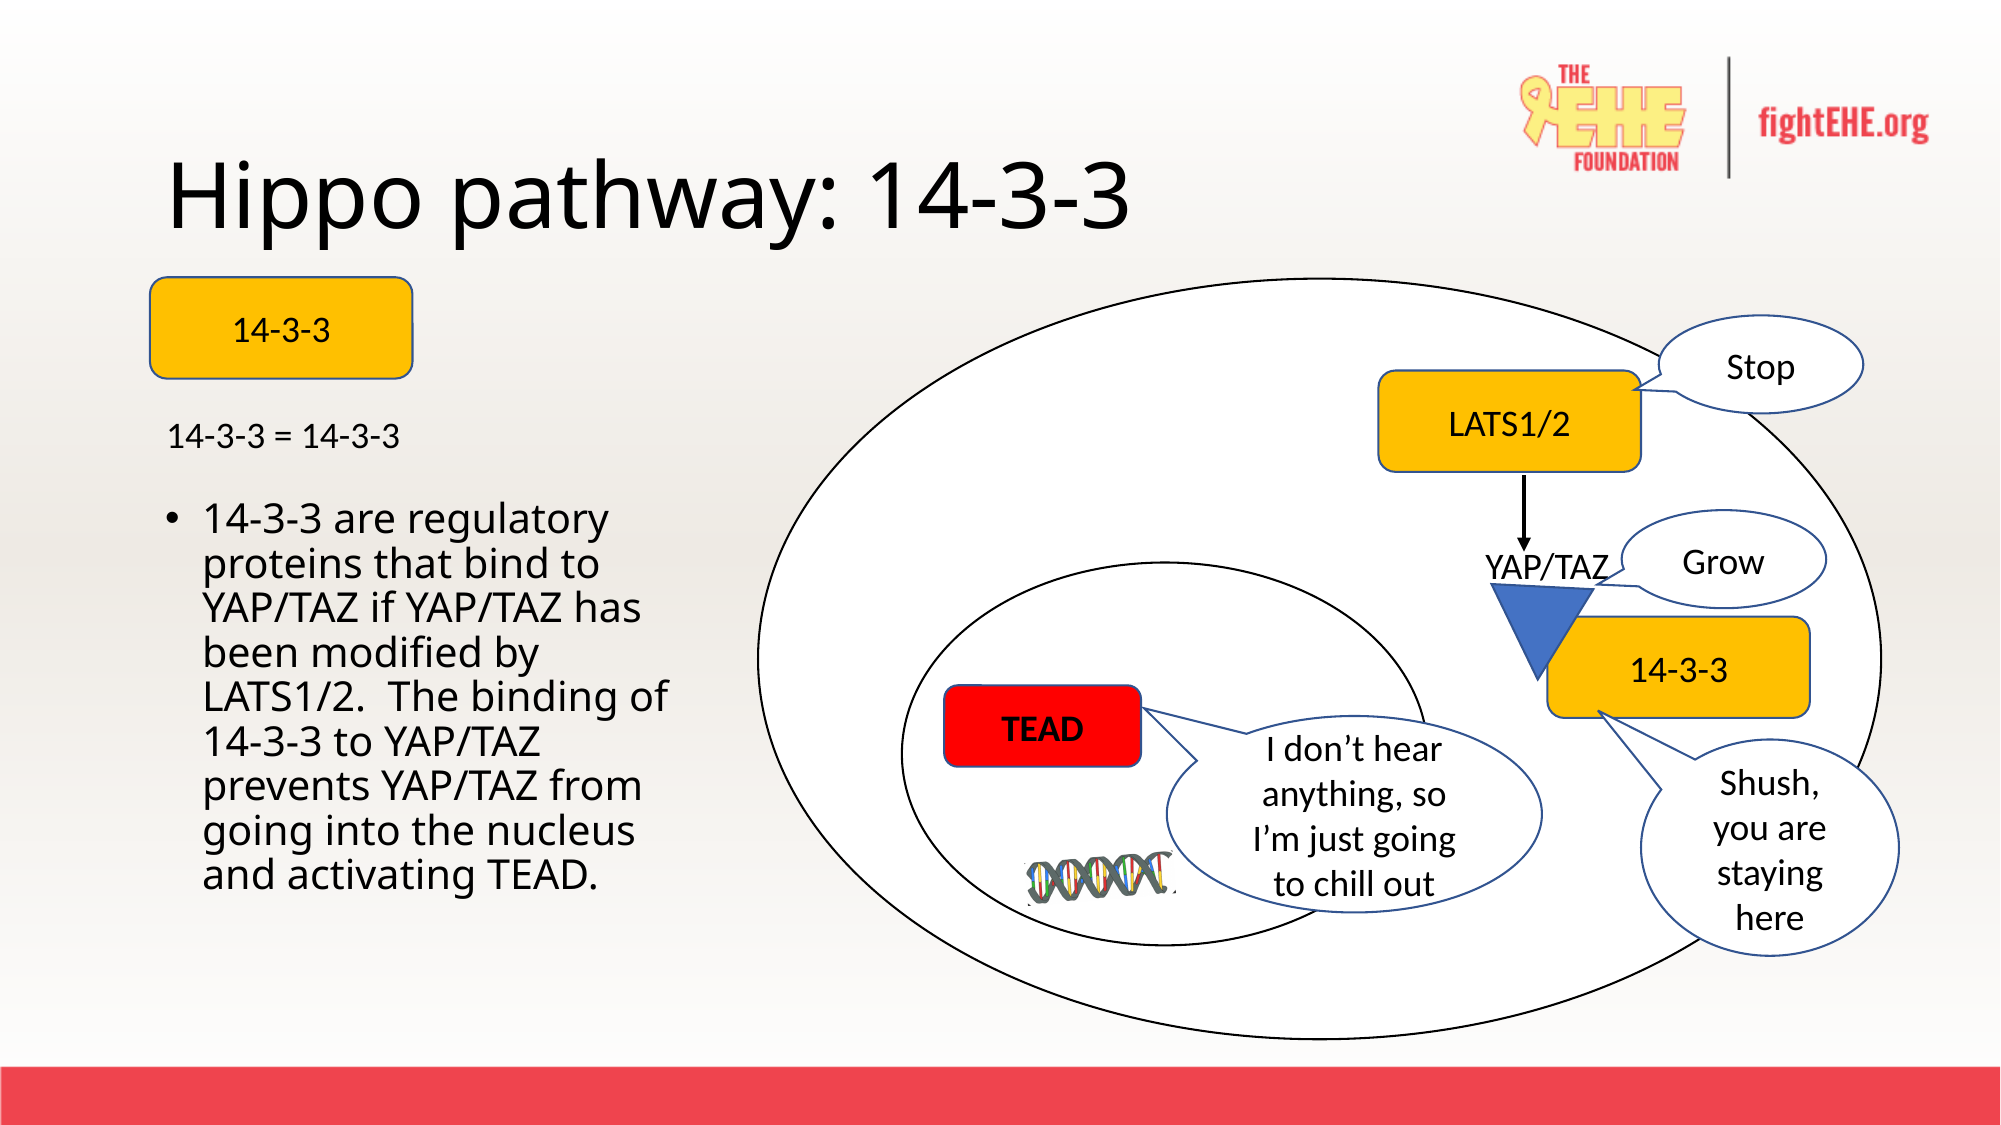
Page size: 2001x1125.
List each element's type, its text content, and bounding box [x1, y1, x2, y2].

text_box [756, 277, 1883, 1041]
list 14-3-3 are regulatory proteins that bind to YAP/TAZ if YAP/TAZ has been modified by LATS1/2. The binding of 14-3-3 to YAP/TAZ prevents YAP/TAZ from going into the nucleus and activating TEAD. [150, 490, 699, 909]
text_box I don’t hear anything, so I’m just going to chill out [1140, 706, 1543, 914]
text_box 14-3-3 [148, 276, 414, 380]
text_box YAP/TAZ [1470, 534, 1625, 595]
text_box [1495, 595, 1592, 682]
text_box Grow [1593, 509, 1828, 610]
text_box TEAD [943, 684, 1143, 768]
text_box [900, 561, 1426, 947]
text_box Stop [1630, 314, 1865, 415]
text_box Shush, you are staying here [1597, 709, 1901, 957]
text_box LATS1/2 [1377, 369, 1643, 473]
picture [0, 0, 2001, 1125]
title Hippo pathway: 14-3-3 [150, 90, 1875, 308]
text_box 14-3-3 [1546, 615, 1811, 719]
text_box 14-3-3 = 14-3-3 [151, 404, 415, 464]
